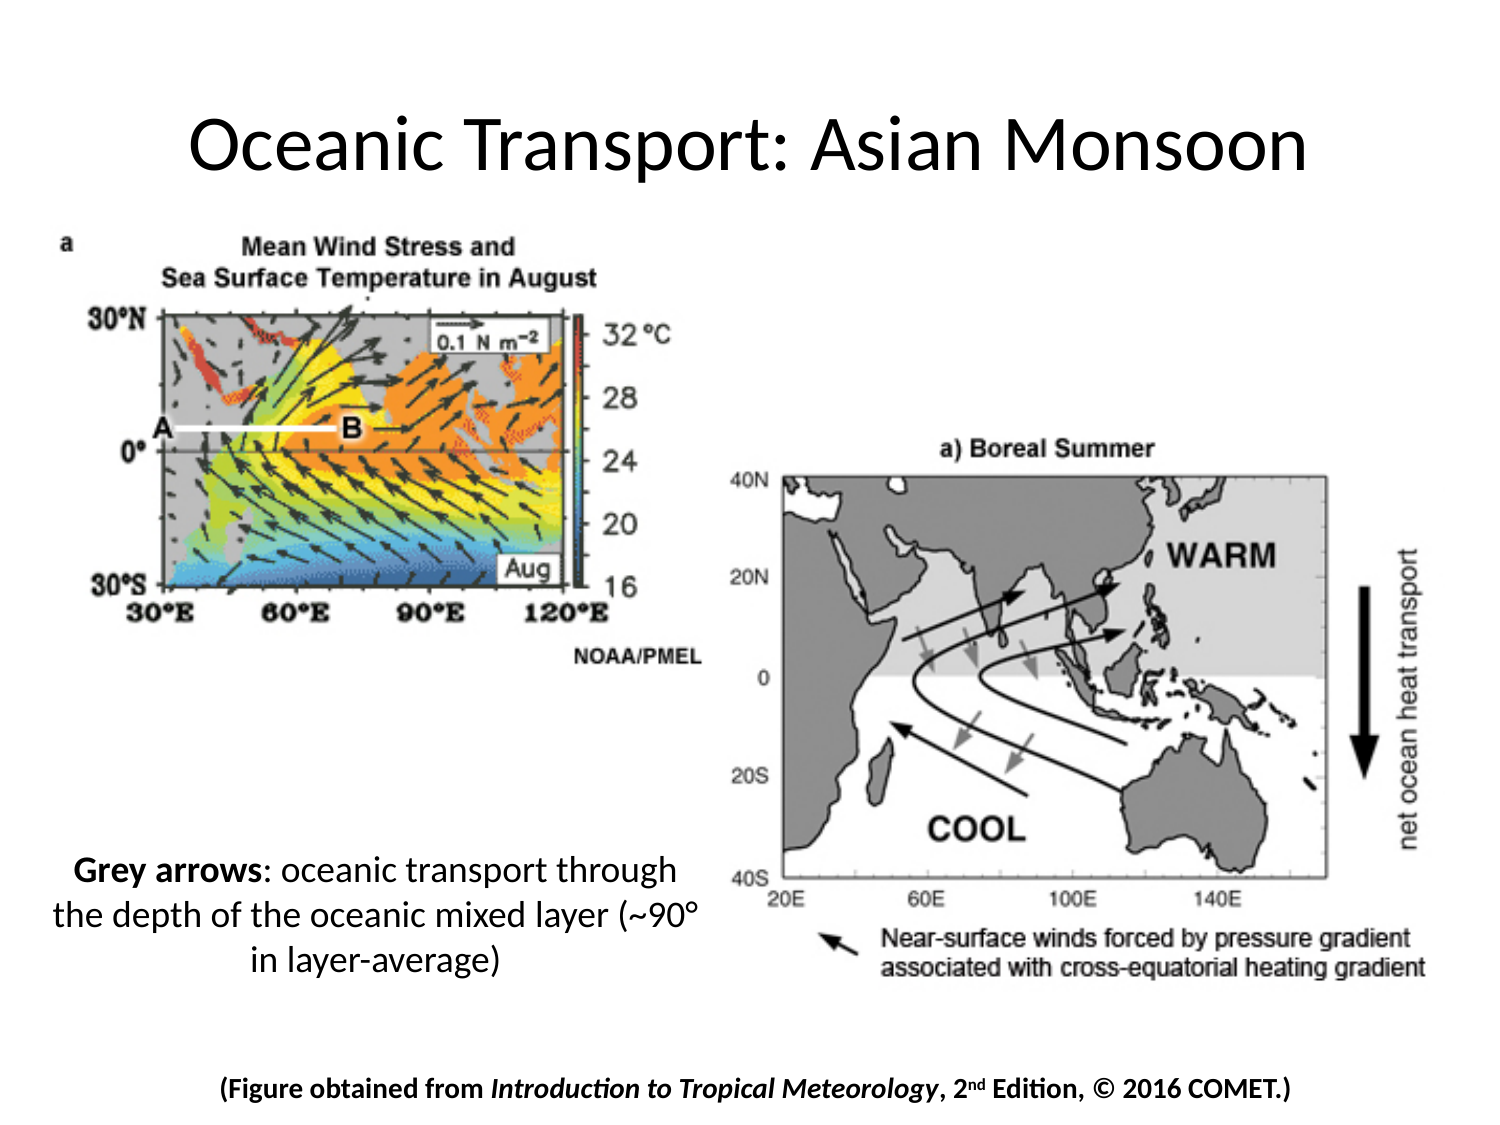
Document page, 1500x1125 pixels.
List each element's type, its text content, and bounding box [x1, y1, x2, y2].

text_box (Figure obtained from Introduction to Tropical Meteorology, 2nd Edition, © 2016 COMET.) [204, 1062, 1307, 1113]
picture [49, 224, 1445, 1026]
text_box Grey arrows: oceanic transport through the depth of the oceanic mixed layer (~90° in layer-average) [37, 837, 707, 988]
title Oceanic Transport: Asian Monsoon [75, 45, 1425, 233]
